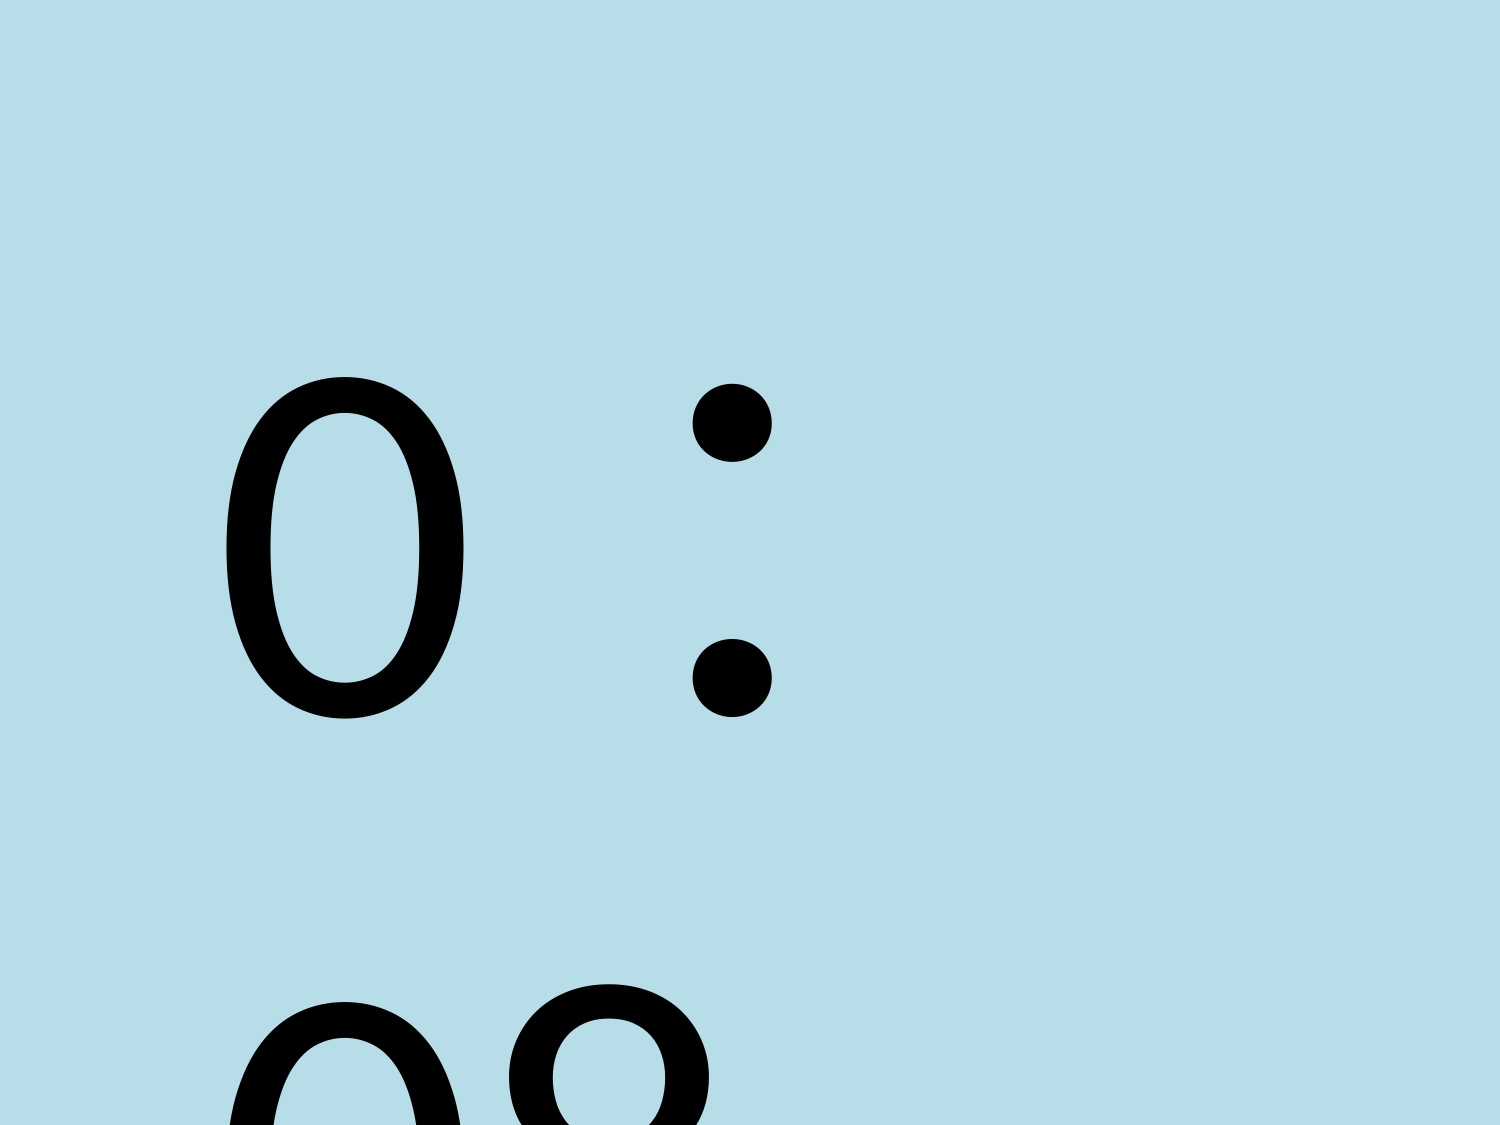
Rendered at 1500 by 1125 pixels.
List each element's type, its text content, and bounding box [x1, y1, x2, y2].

text_box 0：08 [199, 187, 1301, 1125]
